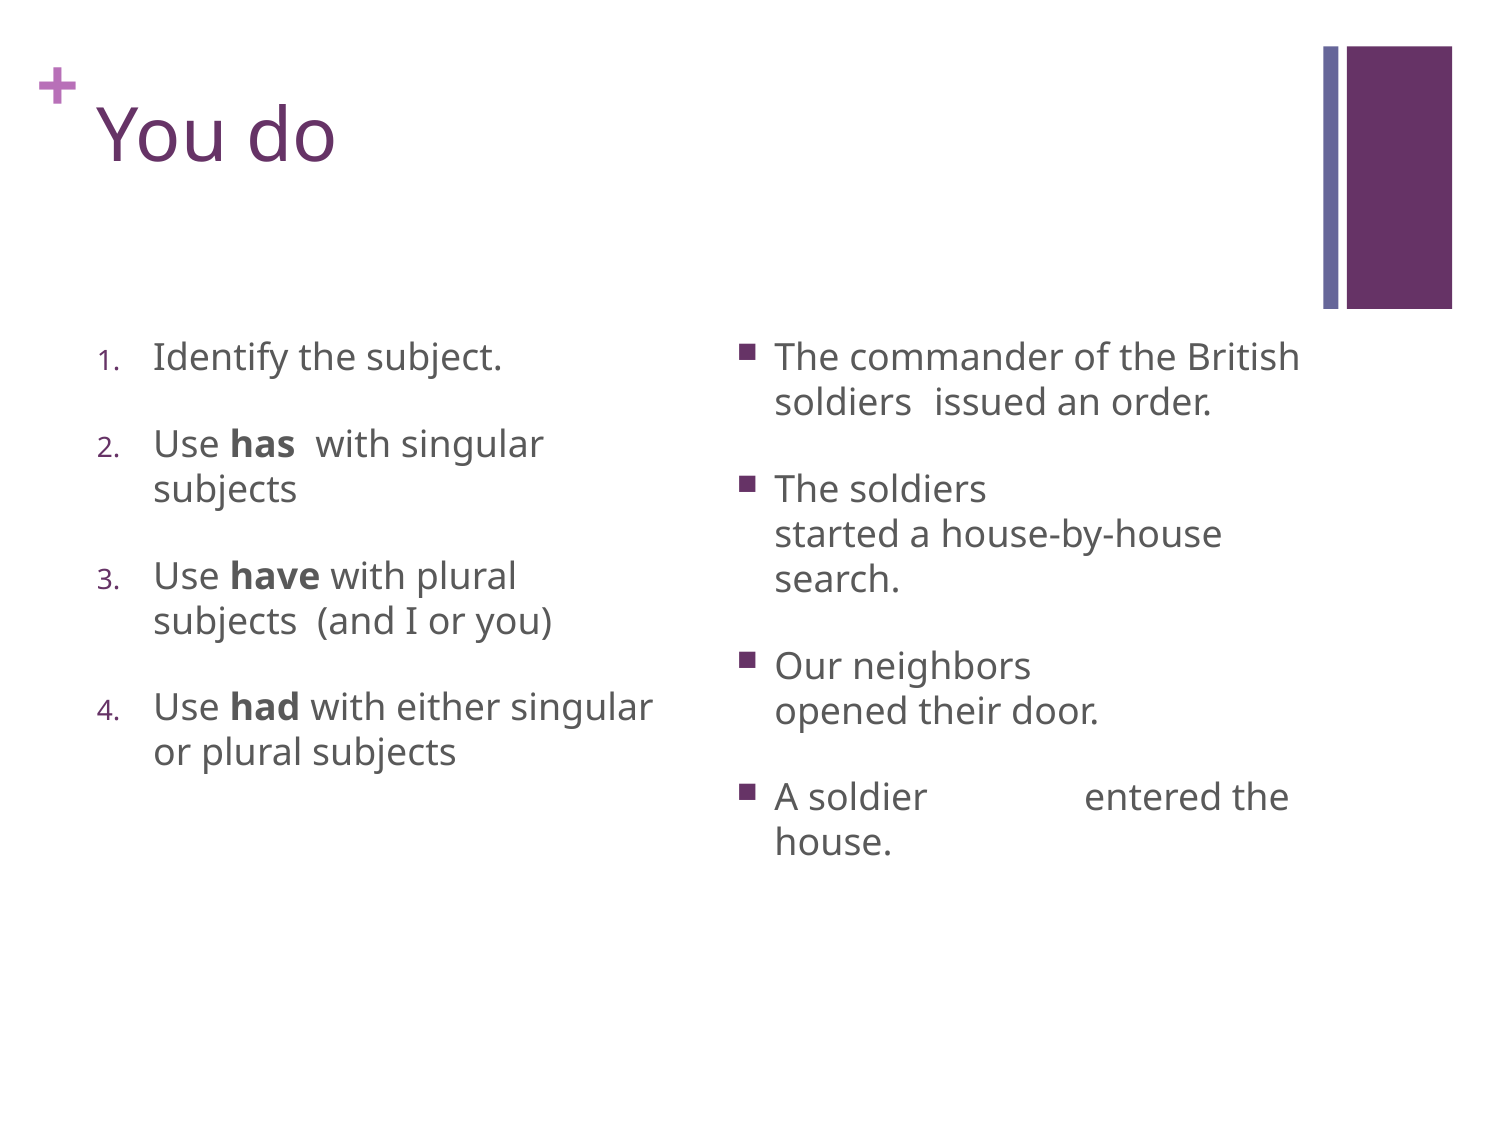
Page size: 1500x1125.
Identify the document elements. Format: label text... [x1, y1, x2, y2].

list The commander of the British soldiers issued an order. The soldiers started a house-by-house search. Our neighbors opened their door. A soldier entered the house. [721, 325, 1322, 1005]
list Identify the subject. Use has with singular subjects Use have with plural subjects (and I or you) Use had with either singular or plural subjects [81, 325, 682, 1005]
title You do [81, 79, 1322, 263]
